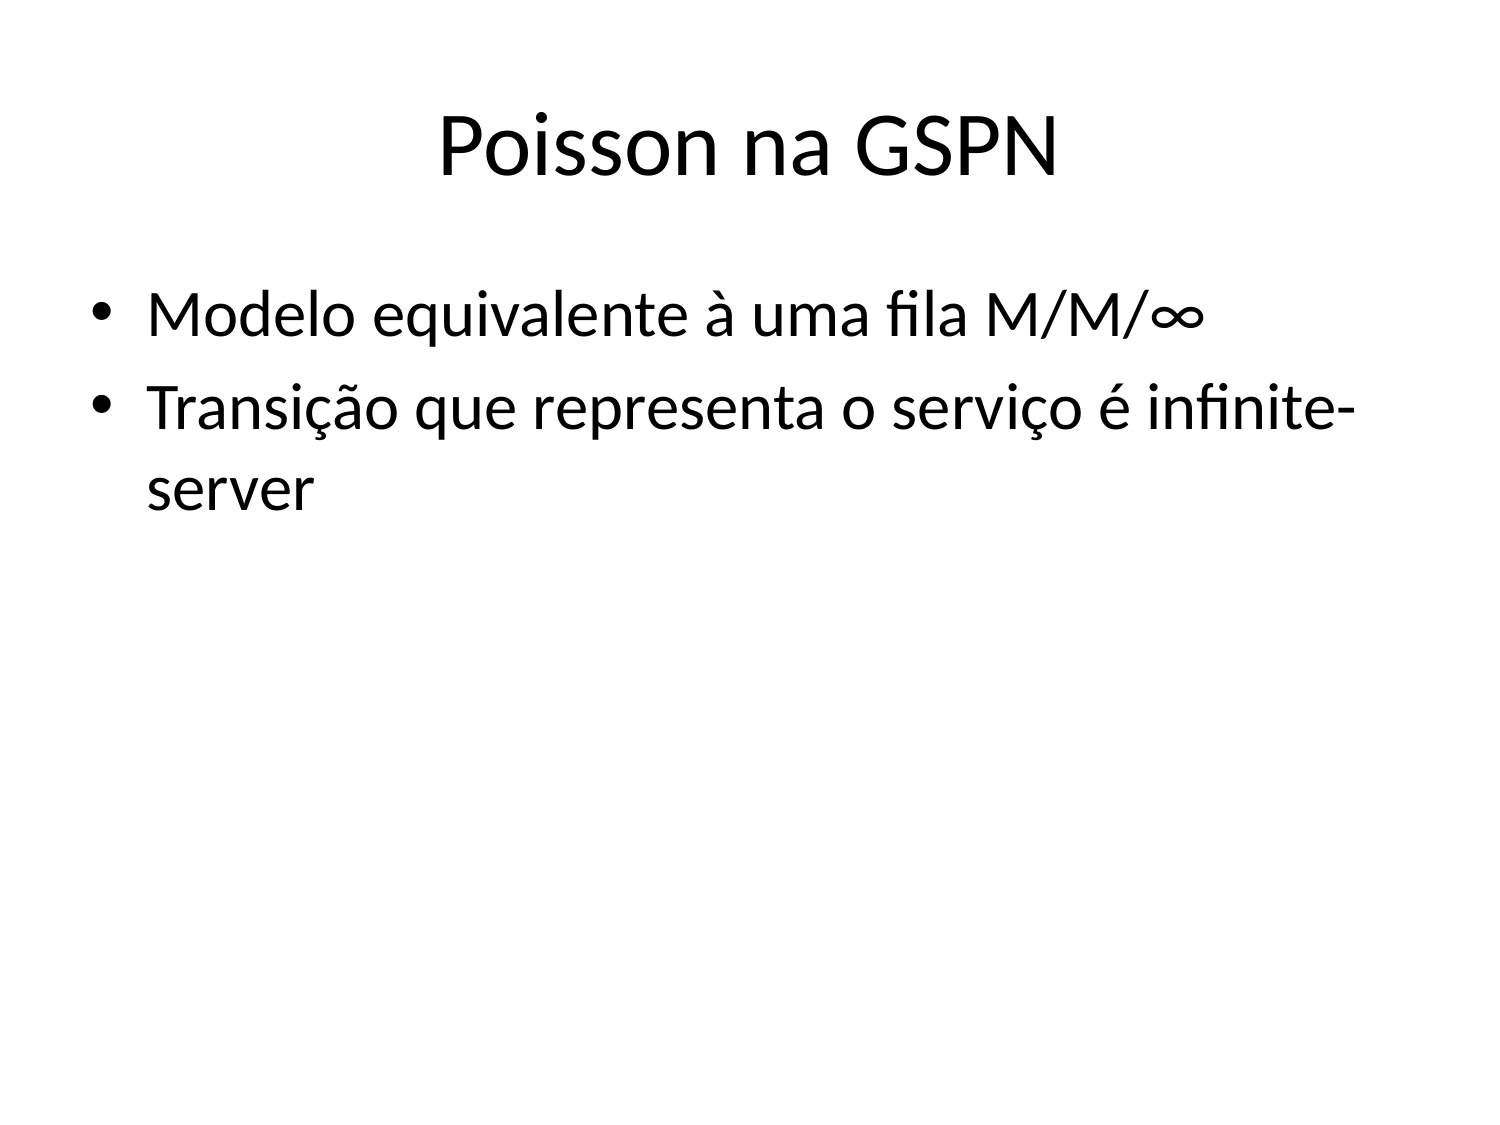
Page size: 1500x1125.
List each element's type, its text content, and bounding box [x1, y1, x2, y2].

list Modelo equivalente à uma fila M/M/∞ Transição que representa o serviço é infinite-server [75, 262, 1425, 1005]
title Poisson na GSPN [75, 45, 1425, 233]
